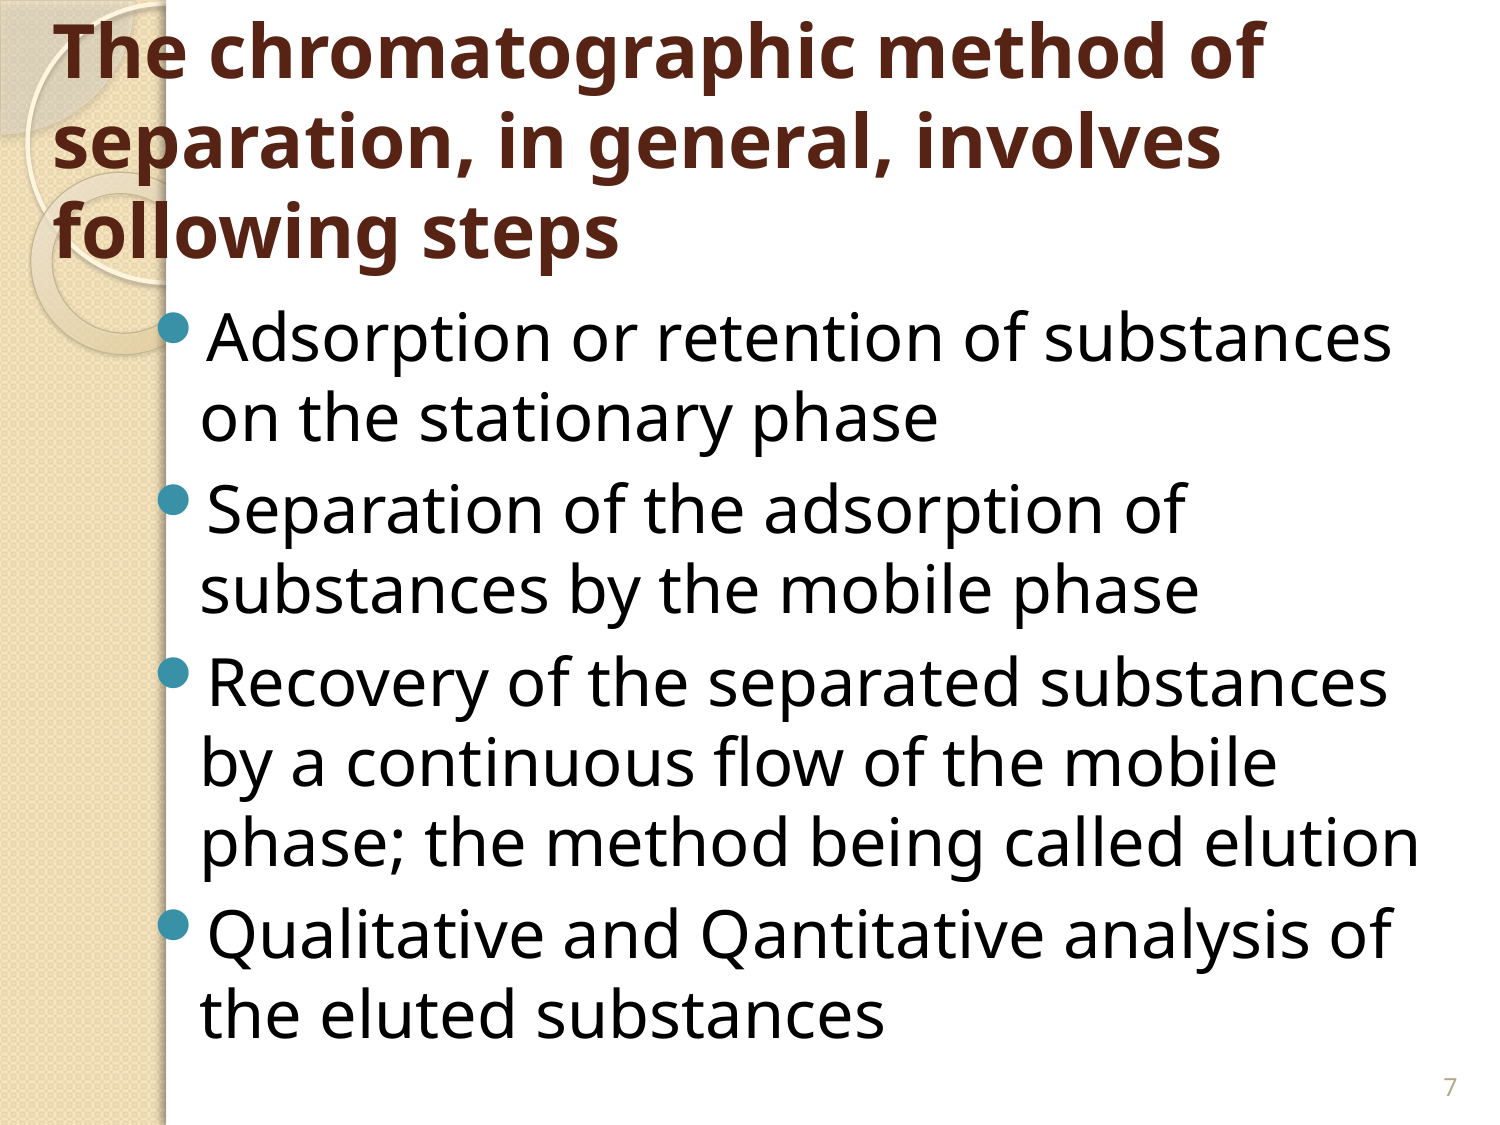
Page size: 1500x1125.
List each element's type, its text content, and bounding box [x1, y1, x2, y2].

list Adsorption or retention of substances on the stationary phase Separation of the adsorption of substances by the mobile phase Recovery of the separated substances by a continuous flow of the mobile phase; the method being called elution Qualitative and Qantitative analysis of the eluted substances [125, 287, 1463, 1075]
slide_number 7 [1413, 1034, 1488, 1113]
title The chromatographic method of separation, in general, involves following steps [37, 45, 1466, 233]
